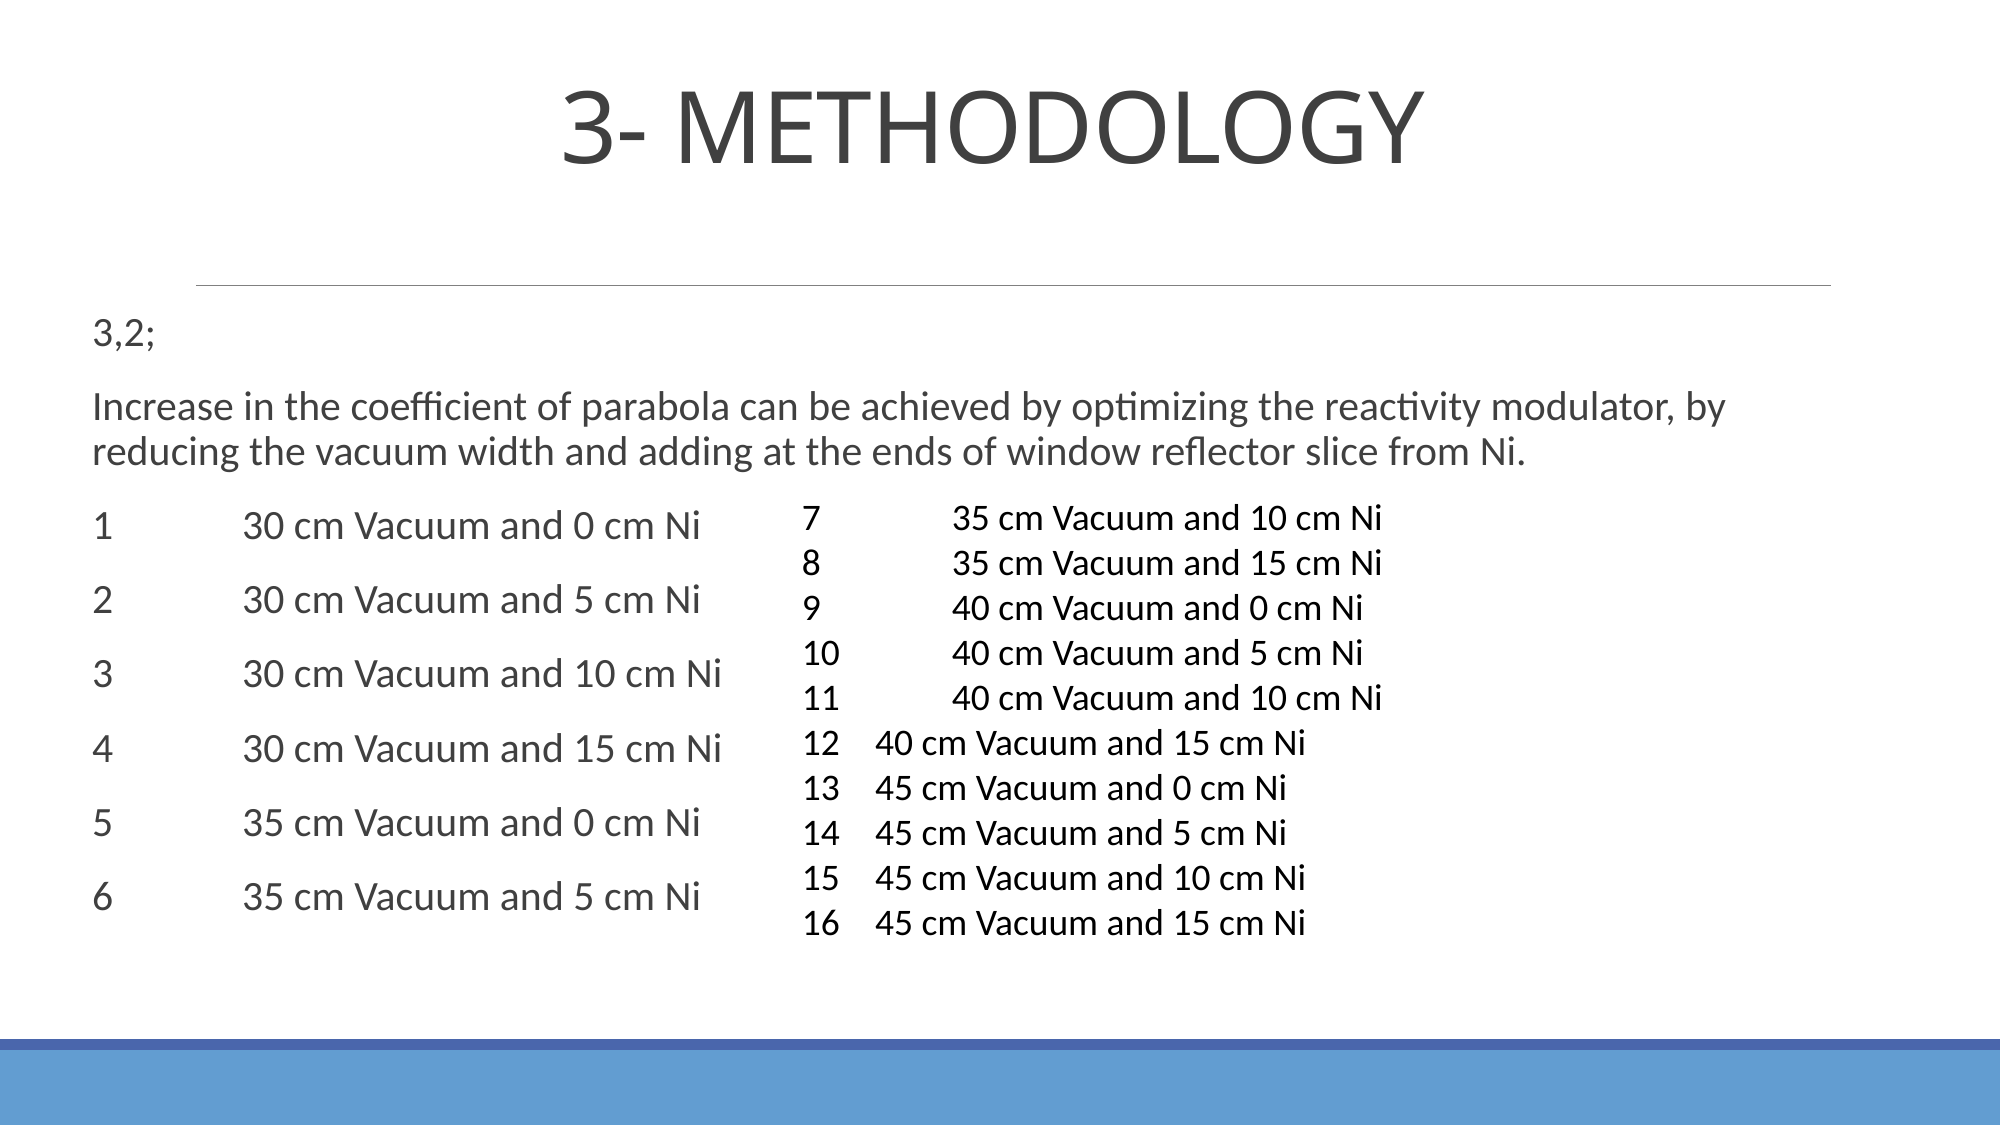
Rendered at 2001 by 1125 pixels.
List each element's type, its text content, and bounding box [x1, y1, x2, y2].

list 3,2; Increase in the coefficient of parabola can be achieved by optimizing the reactivity modulator, by reducing the vacuum width and adding at the ends of window reflector slice from Ni. 1 30 cm Vacuum and 0 cm Ni 2 30 cm Vacuum and 5 cm Ni 3 30 cm Vacuum and 10 cm Ni 4 30 cm Vacuum and 15 cm Ni 5 35 cm Vacuum and 0 cm Ni 6 35 cm Vacuum and 5 cm Ni [77, 302, 1830, 963]
title 3- METHODOLOGY [180, 47, 1830, 192]
text_box 7 35 cm Vacuum and 10 cm Ni 8 35 cm Vacuum and 15 cm Ni 9 40 cm Vacuum and 0 cm Ni 10 40 cm Vacuum and 5 cm Ni 11 40 cm Vacuum and 10 cm Ni 40 cm Vacuum and 15 cm Ni 45 cm Vacuum and 0 cm Ni 45 cm Vacuum and 5 cm Ni 45 cm Vacuum and 10 cm Ni 45 cm Vacuum and 15 cm Ni [787, 485, 1454, 996]
